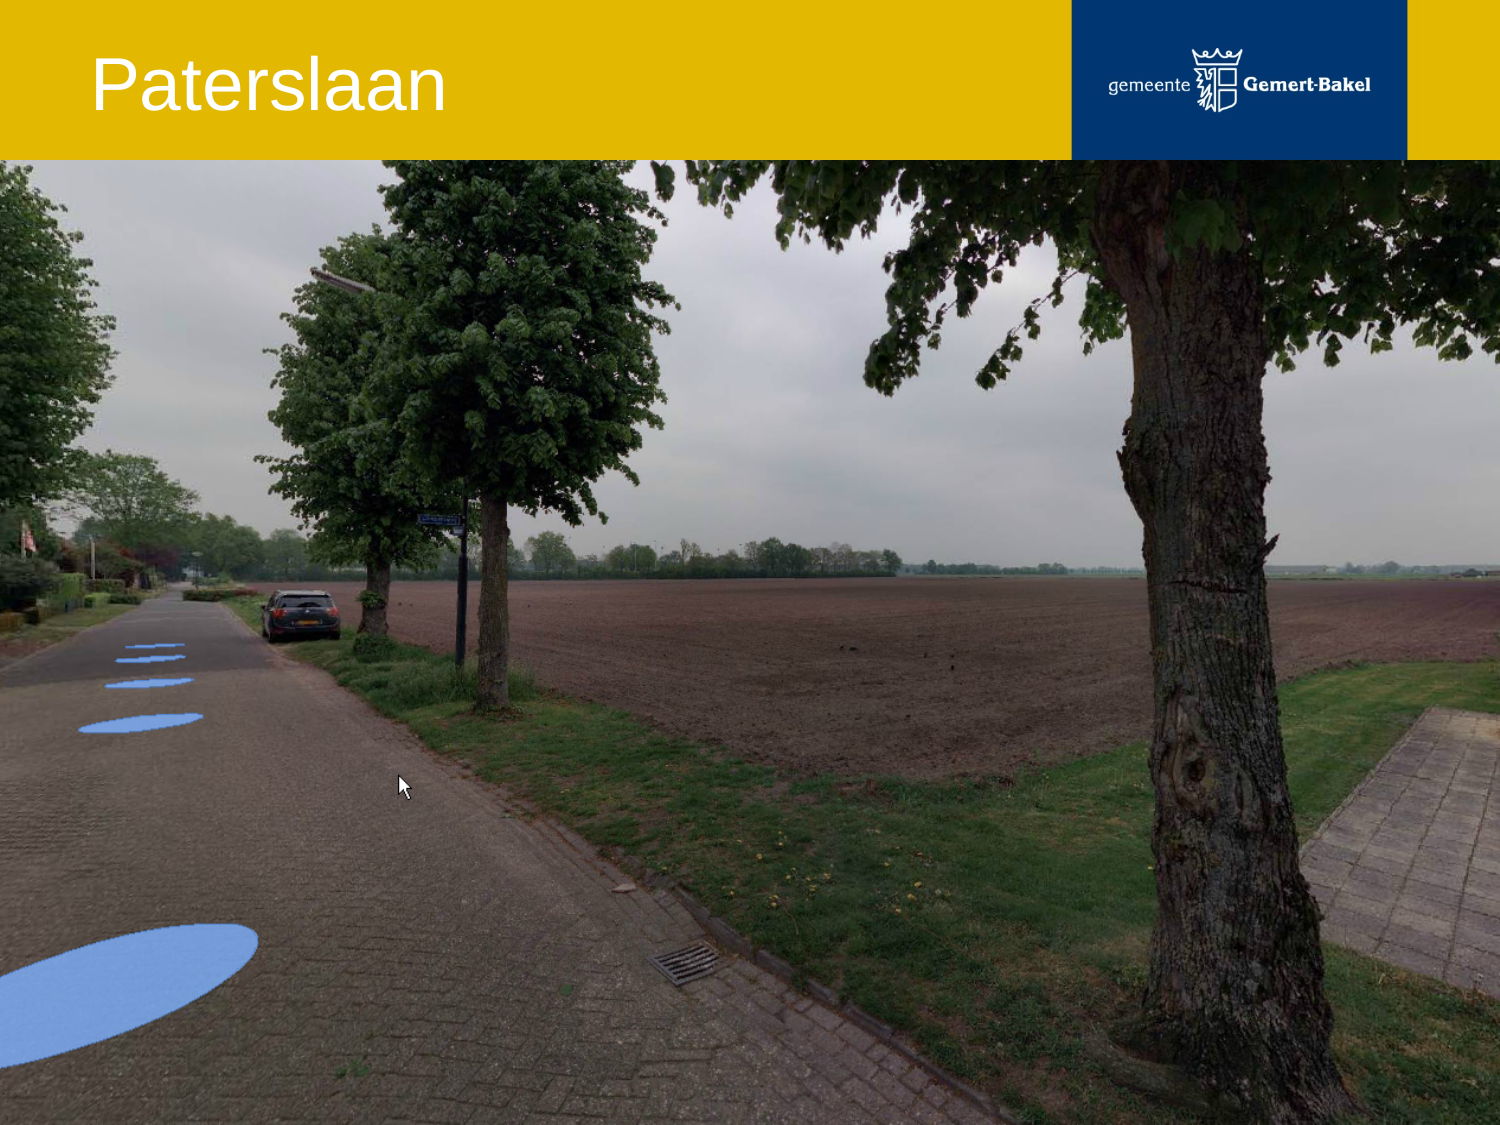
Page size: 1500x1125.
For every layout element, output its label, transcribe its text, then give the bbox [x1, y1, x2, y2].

picture [0, 0, 1500, 1125]
title Paterslaan [75, 6, 999, 155]
